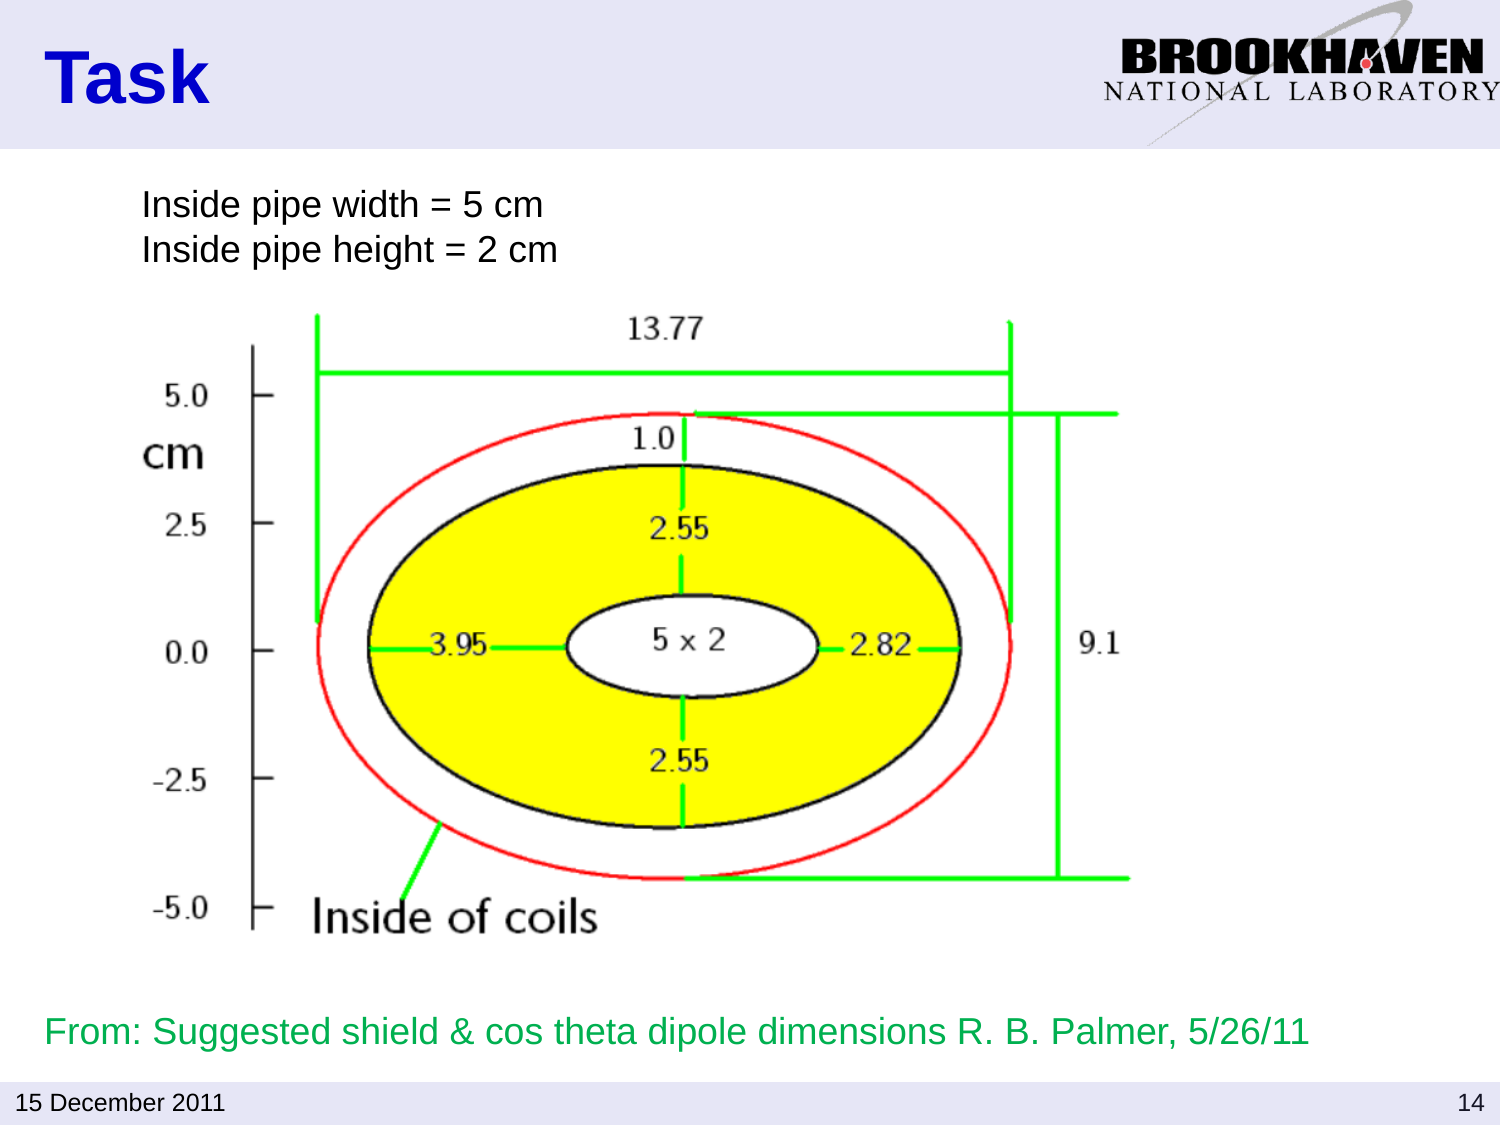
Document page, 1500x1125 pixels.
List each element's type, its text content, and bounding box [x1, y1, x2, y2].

title Task [29, 10, 1105, 138]
text_box From: Suggested shield & cos theta dipole dimensions R. B. Palmer, 5/26/11 [29, 999, 1500, 1060]
picture [1104, 0, 1500, 146]
text_box Inside pipe width = 5 cm Inside pipe height = 2 cm [126, 172, 574, 277]
picture [100, 278, 1192, 985]
